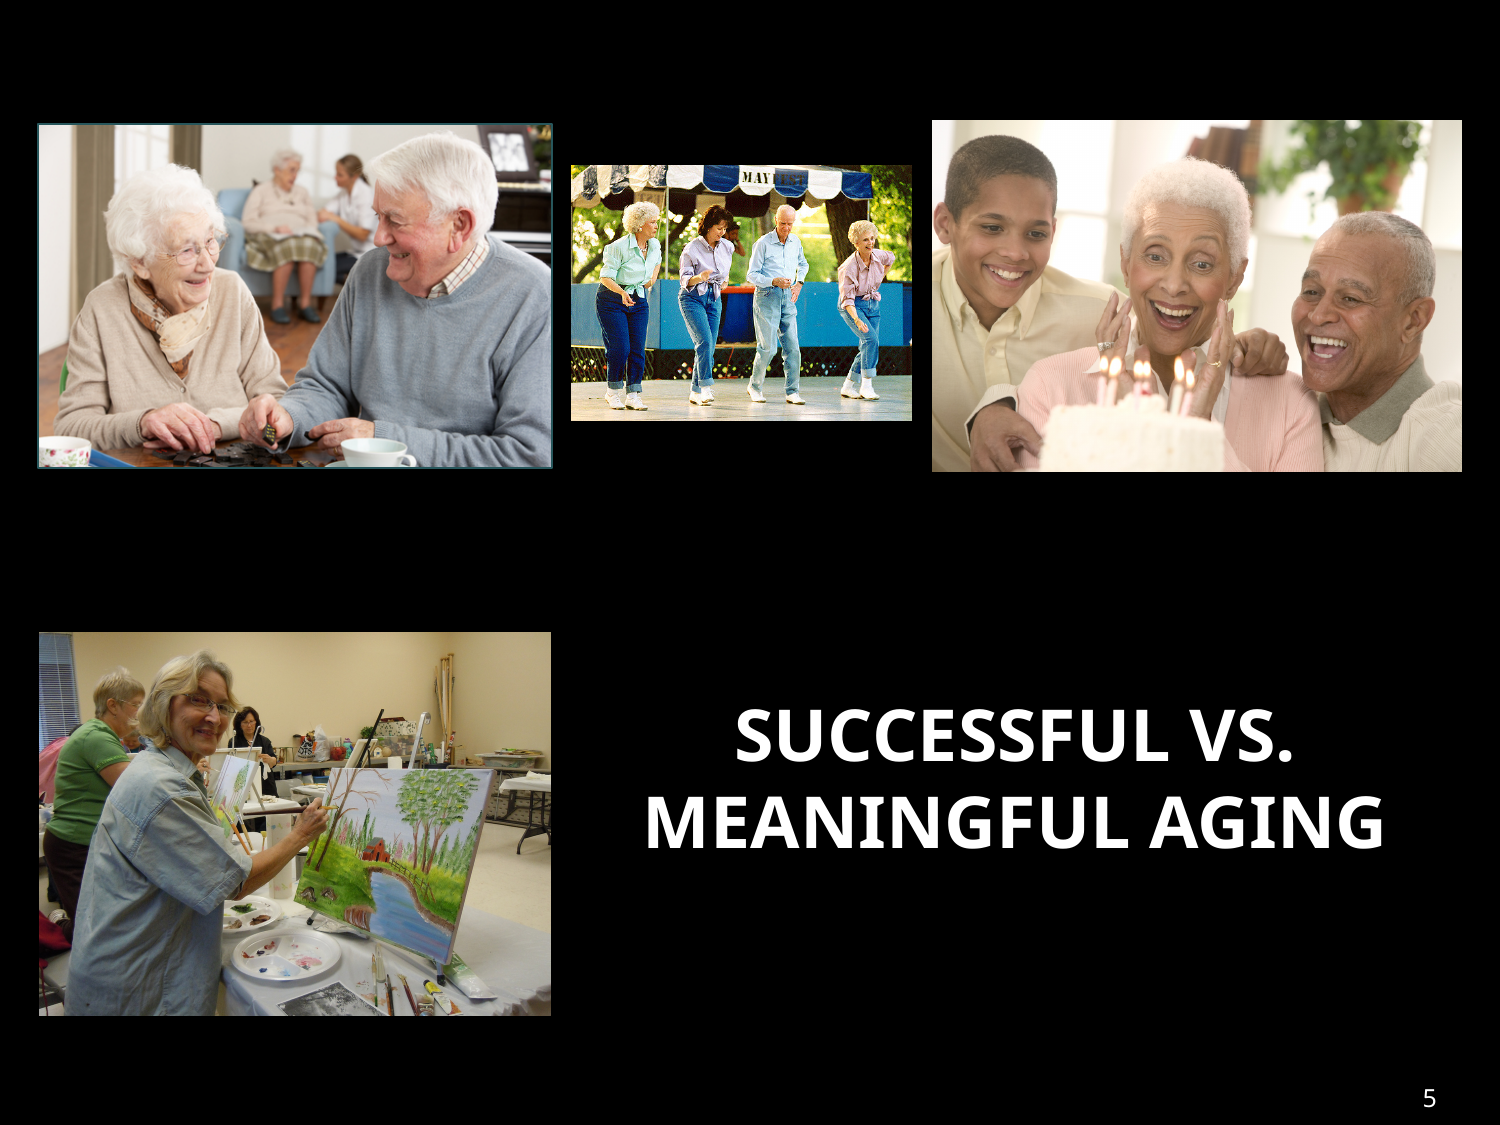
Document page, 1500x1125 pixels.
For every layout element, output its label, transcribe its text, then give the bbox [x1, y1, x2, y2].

picture [931, 119, 1463, 473]
picture [38, 124, 552, 468]
slide_number 5 [1114, 1072, 1452, 1123]
picture [38, 631, 552, 1017]
title Successful vs. Meaningful Aging [617, 625, 1414, 875]
picture [570, 164, 913, 422]
